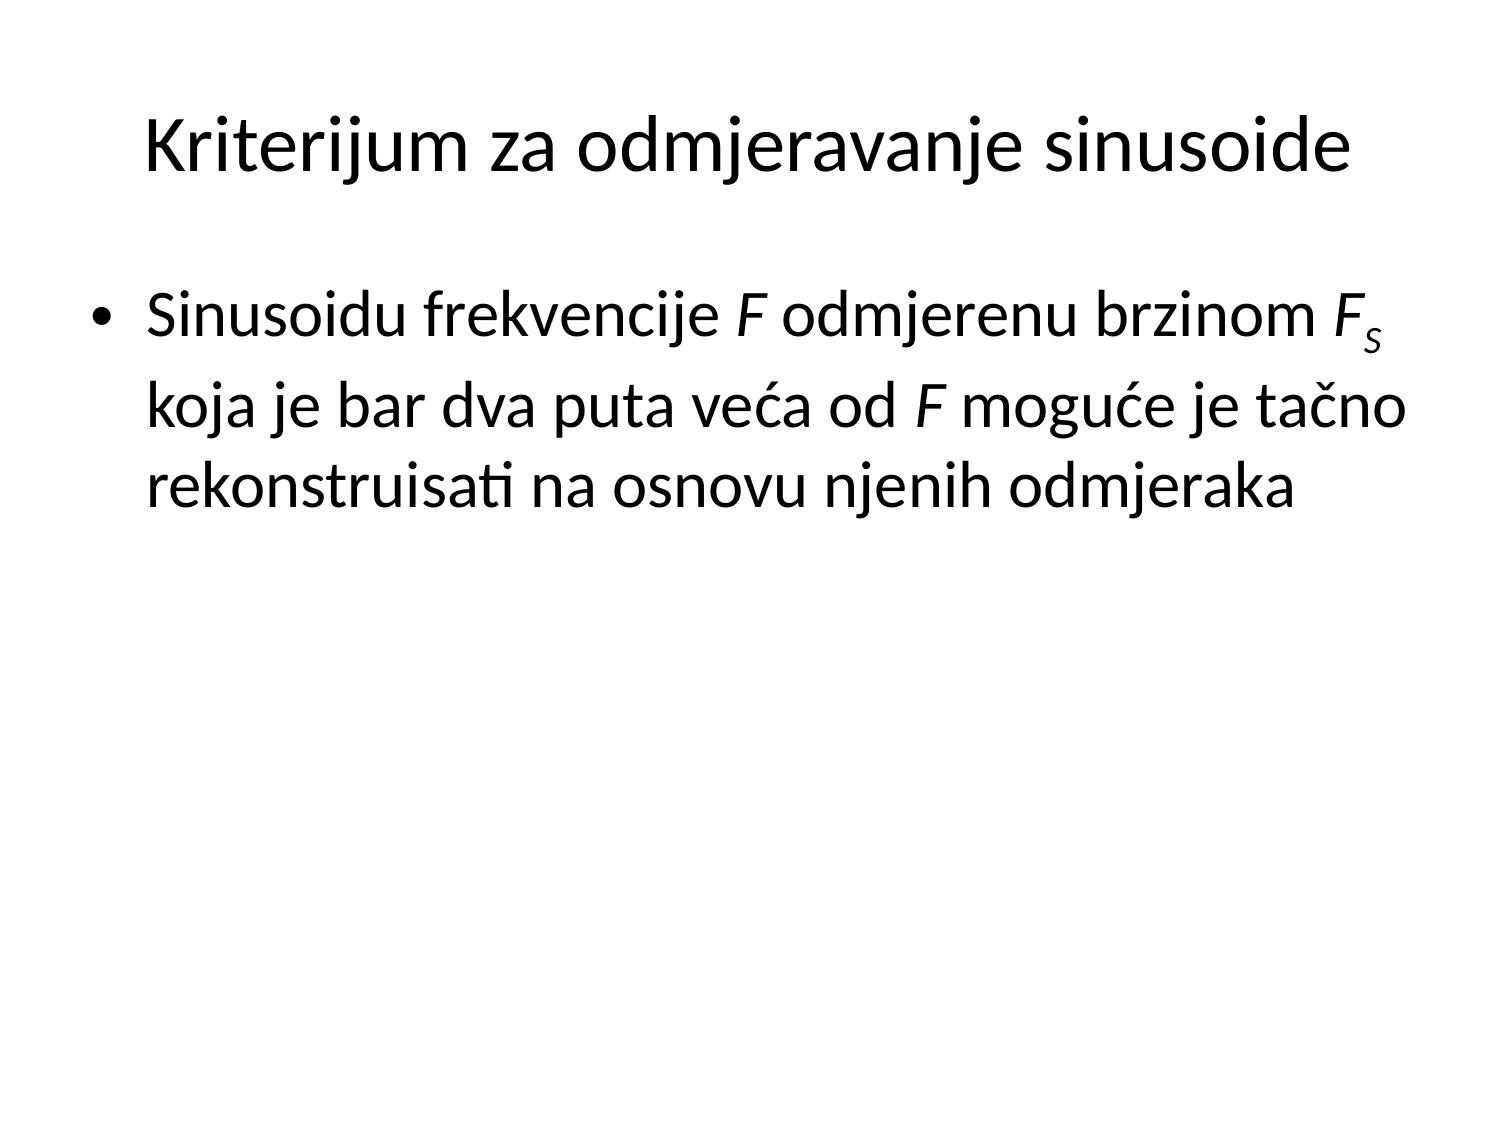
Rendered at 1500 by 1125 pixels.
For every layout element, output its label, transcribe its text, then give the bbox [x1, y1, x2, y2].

list Sinusoidu frekvencije F odmjerenu brzinom FS koja je bar dva puta veća od F moguće je tačno rekonstruisati na osnovu njenih odmjeraka [75, 262, 1425, 1005]
title Kriterijum za odmjeravanje sinusoide [75, 45, 1425, 233]
